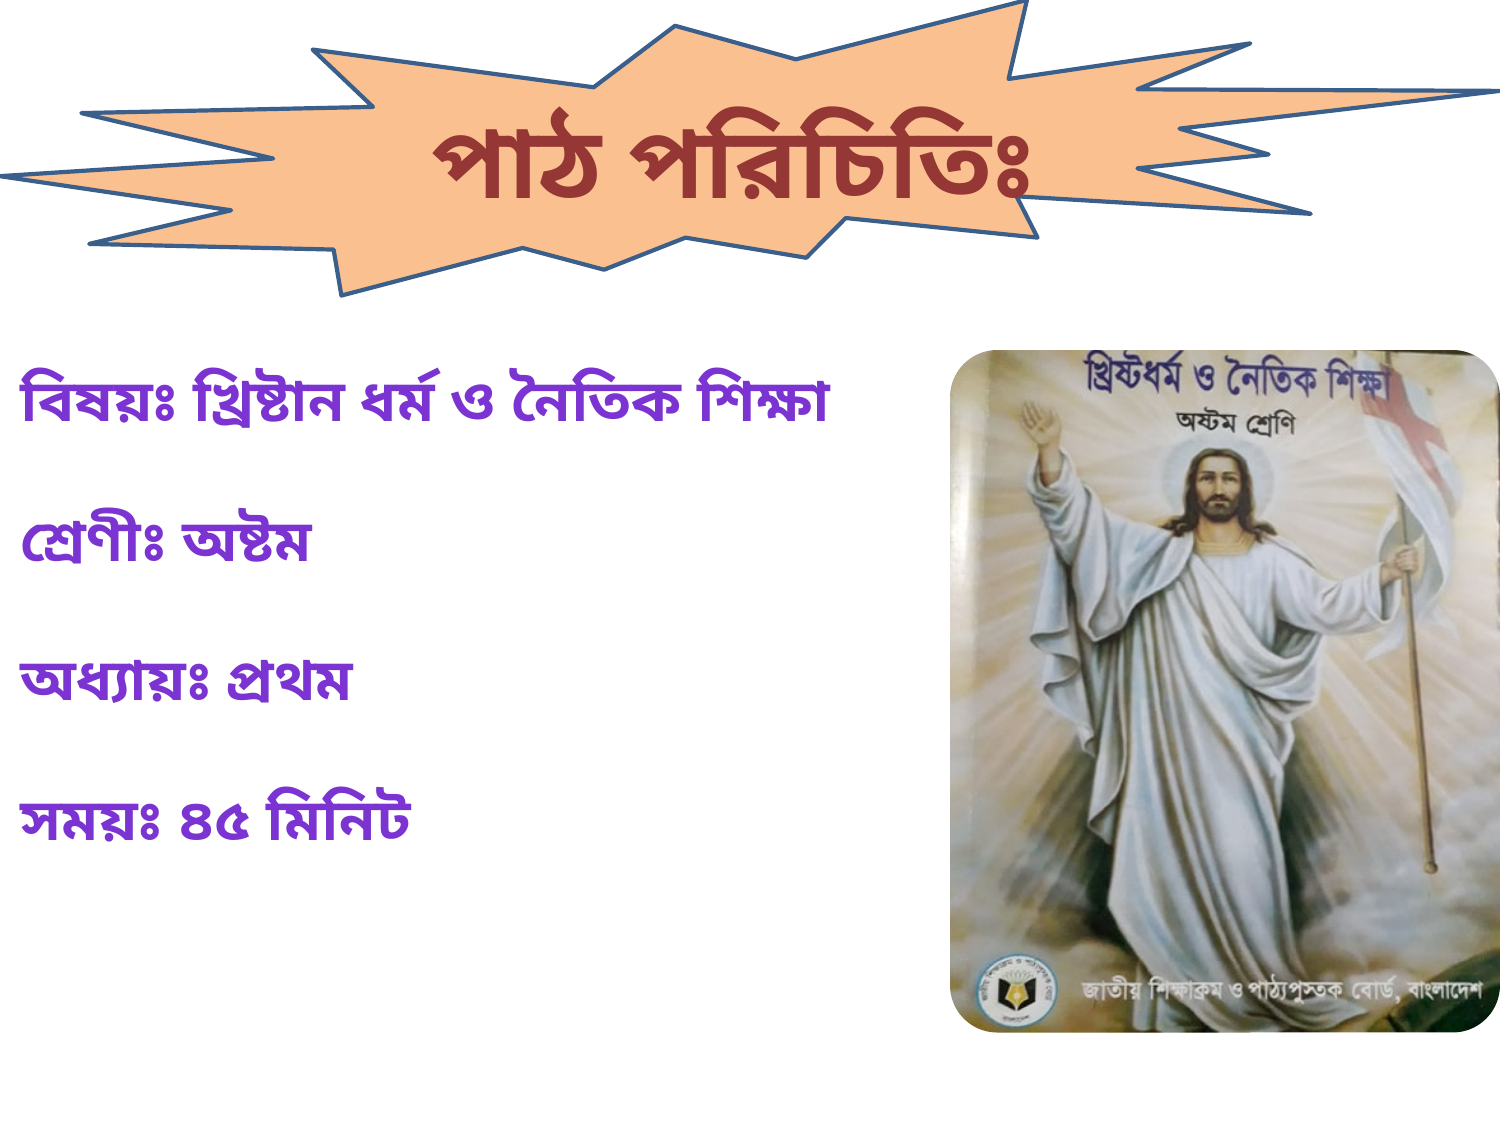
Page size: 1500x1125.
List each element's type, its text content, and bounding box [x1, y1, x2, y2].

text_box বিষয়ঃ খ্রিষ্টান ধর্ম ও নৈতিক শিক্ষা শ্রেণীঃ অষ্টম অধ্যায়ঃ প্রথম সময়ঃ ৪৫ মিনিট [5, 355, 944, 860]
picture [949, 349, 1500, 1033]
text_box [0, 0, 1500, 298]
text_box পাঠ পরিচিতিঃ [378, 91, 1090, 227]
